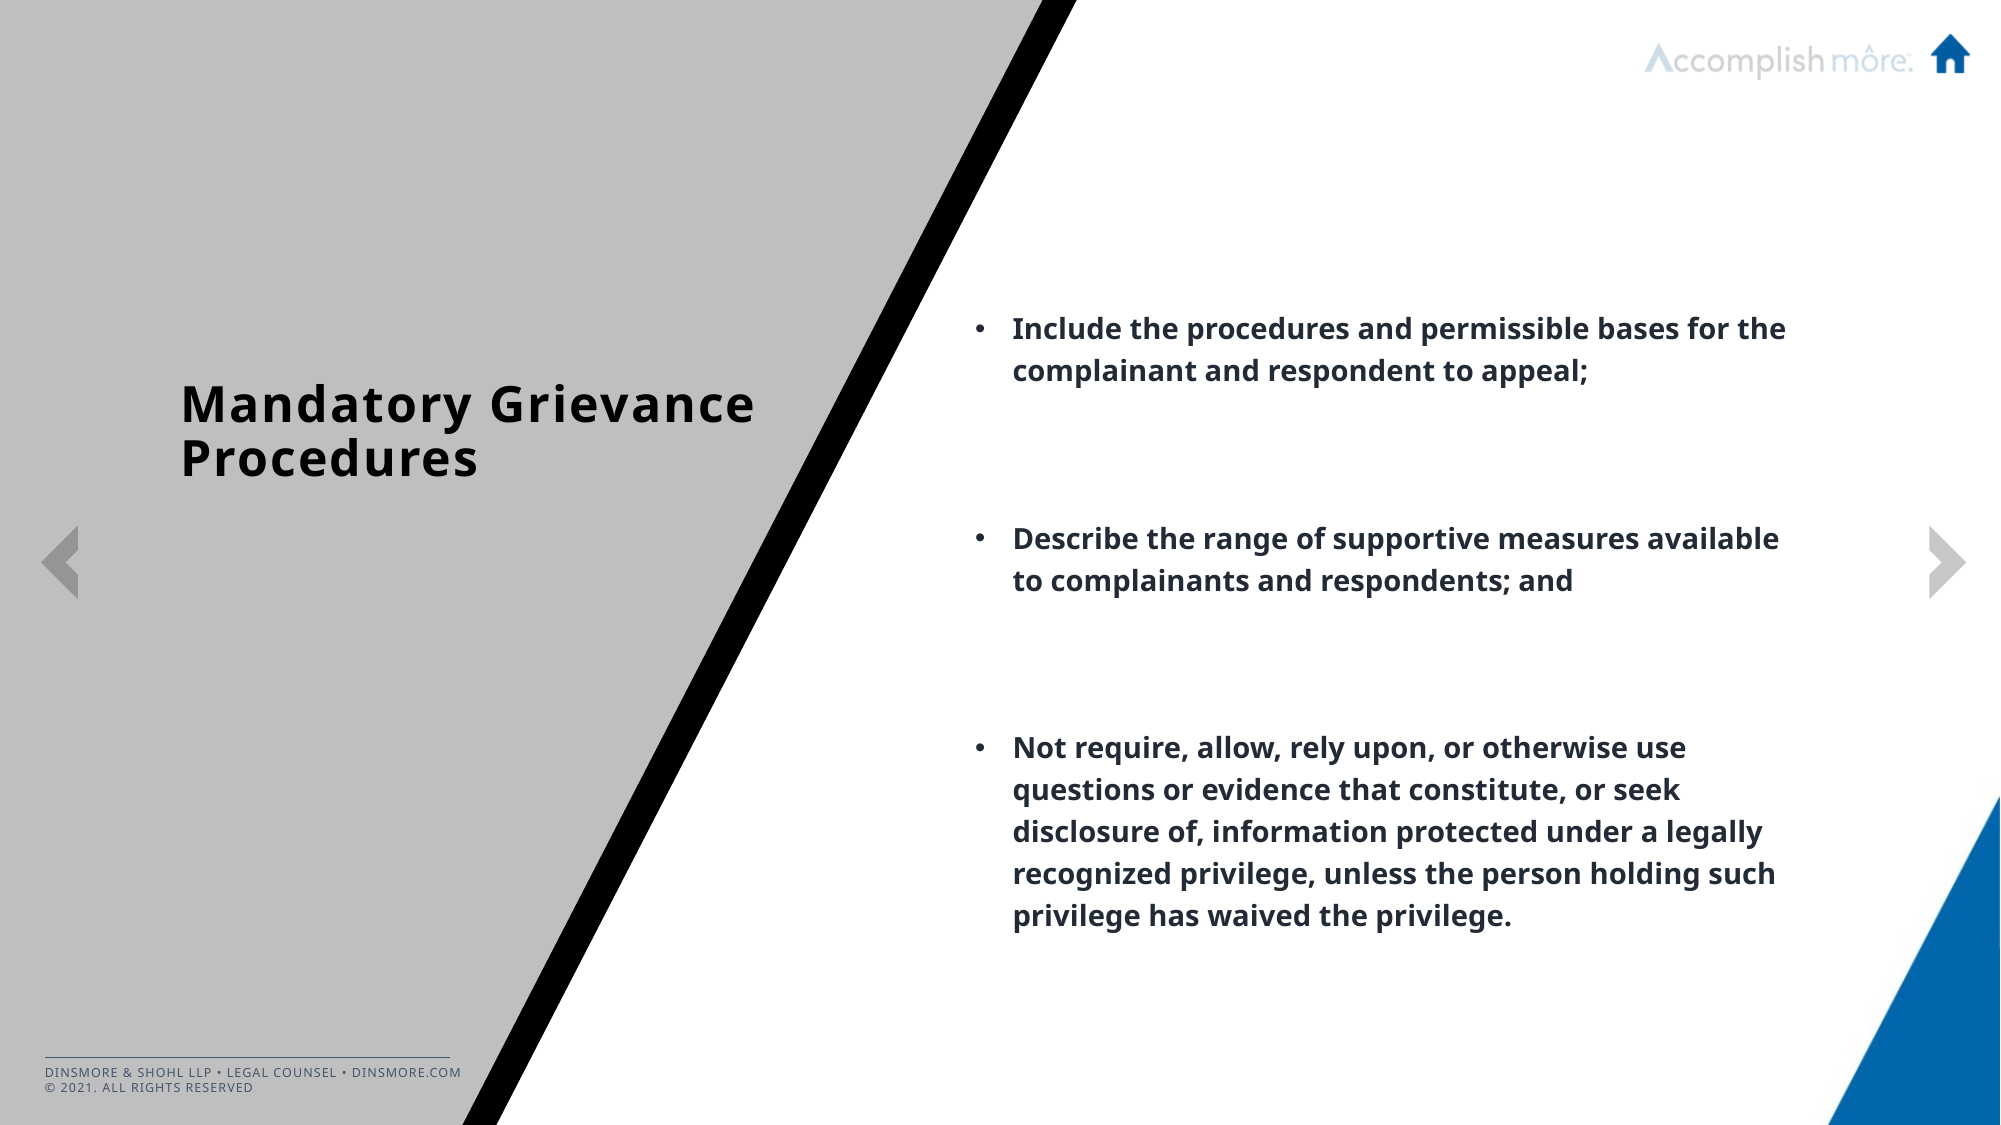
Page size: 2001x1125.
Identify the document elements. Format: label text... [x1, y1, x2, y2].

title Mandatory Grievance Procedures [165, 299, 840, 495]
picture [1670, 0, 2000, 1125]
list Include the procedures and permissible bases for the complainant and respondent to appeal; Describe the range of supportive measures available to complainants and respondents; and Not require, allow, rely upon, or otherwise use questions or evidence that constitute, or seek disclosure of, information protected under a legally recognized privilege, unless the person holding such privilege has waived the privilege. [960, 270, 1815, 1050]
